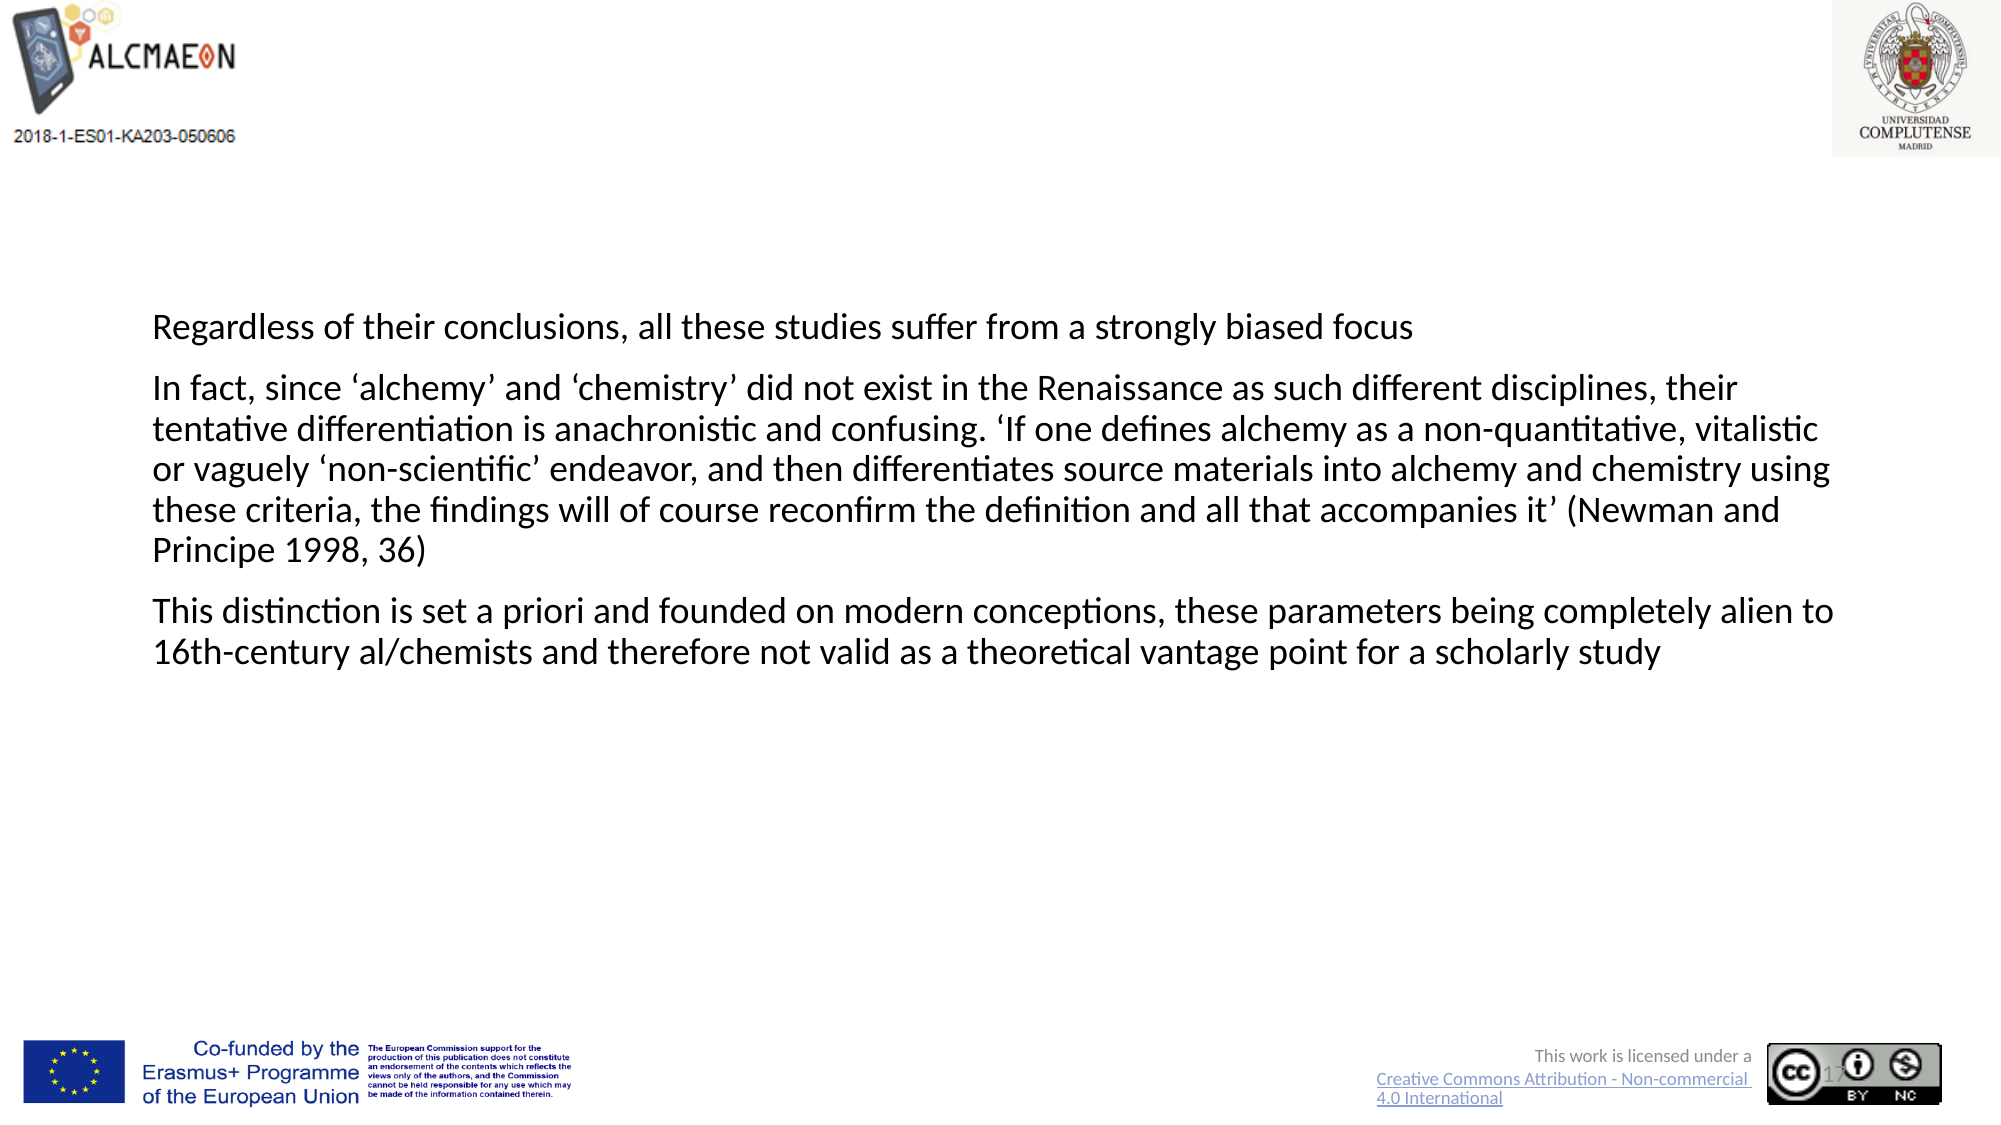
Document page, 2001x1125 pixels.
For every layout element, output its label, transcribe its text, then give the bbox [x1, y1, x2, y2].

picture [19, 1034, 578, 1108]
picture [1767, 1043, 1942, 1105]
picture [1832, 0, 2000, 157]
picture [0, 0, 248, 157]
slide_number 17 [1412, 1042, 1863, 1103]
list Regardless of their conclusions, all these studies suffer from a strongly biased focus In fact, since ‘alchemy’ and ‘chemistry’ did not exist in the Renaissance as such different disciplines, their tentative differentiation is anachronistic and confusing. ‘If one defines alchemy as a non-quantitative, vitalistic or vaguely ‘non-scientific’ endeavor, and then differentiates source materials into alchemy and chemistry using these criteria, the findings will of course reconfirm the definition and all that accompanies it’ (Newman and Principe 1998, 36) This distinction is set a priori and founded on modern conceptions, these parameters being completely alien to 16th-century al/chemists and therefore not valid as a theoretical vantage point for a scholarly study [137, 299, 1863, 1014]
